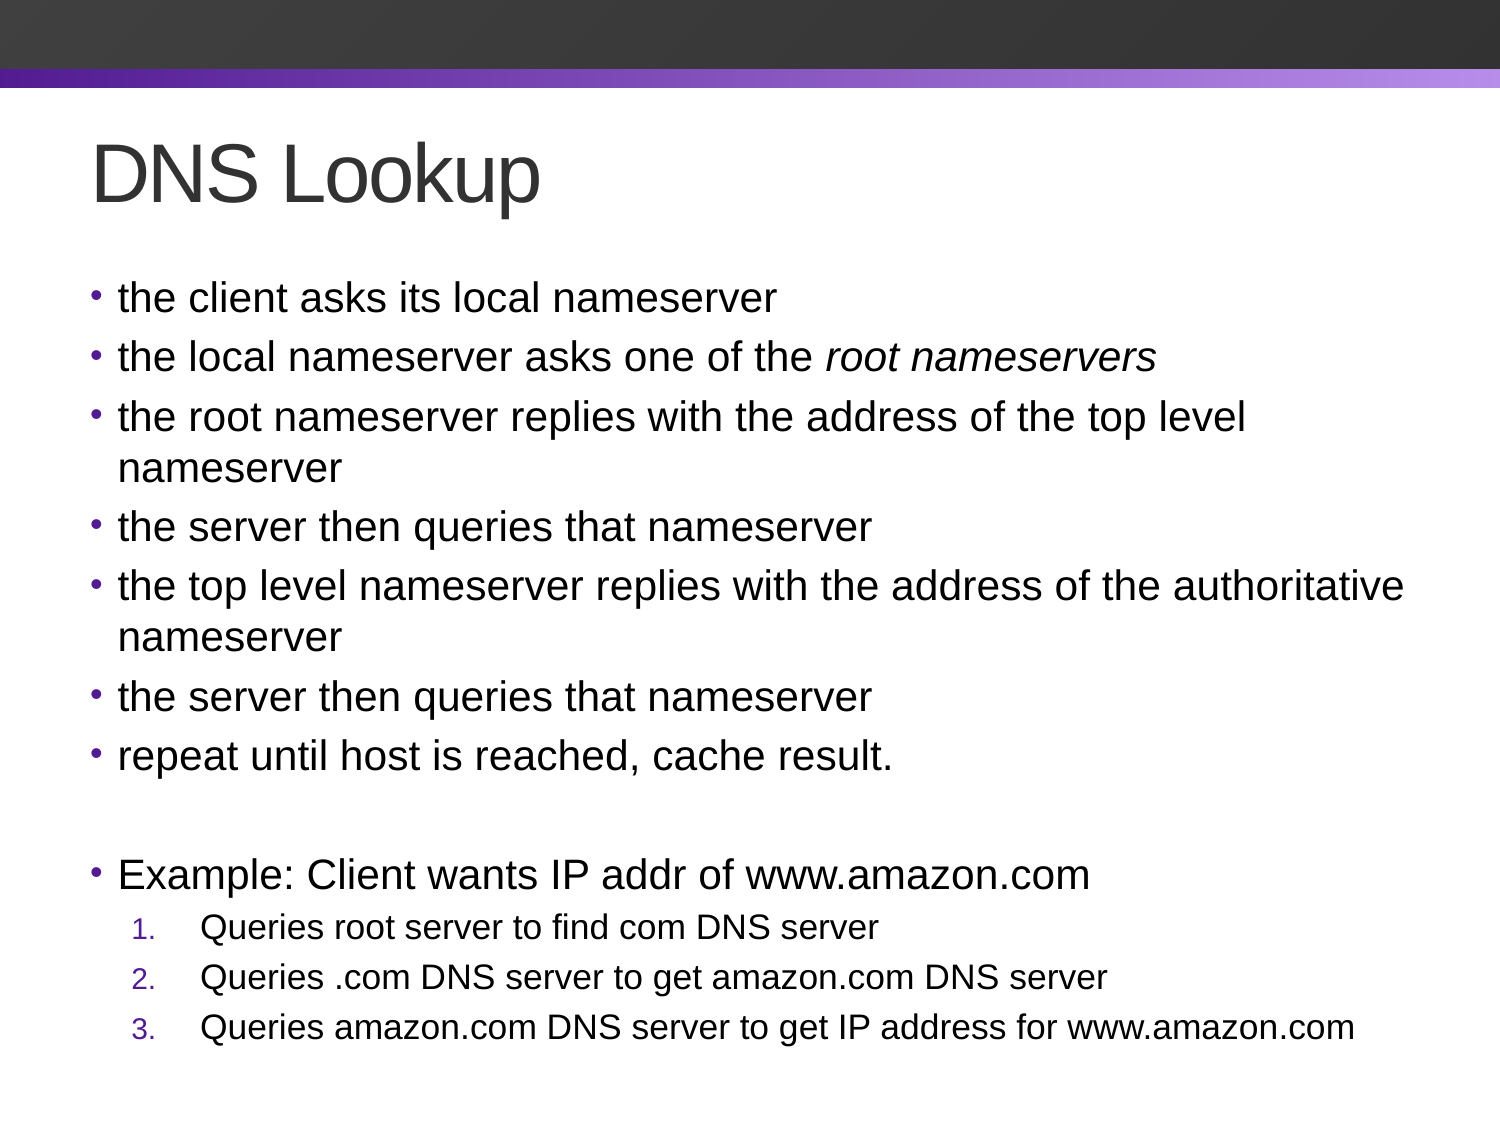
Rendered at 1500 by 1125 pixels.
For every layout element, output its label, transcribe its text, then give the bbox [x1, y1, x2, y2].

list the client asks its local nameserver the local nameserver asks one of the root nameservers the root nameserver replies with the address of the top level nameserver the server then queries that nameserver the top level nameserver replies with the address of the authoritative nameserver the server then queries that nameserver repeat until host is reached, cache result. Example: Client wants IP addr of www.amazon.com Queries root server to find com DNS server Queries .com DNS server to get amazon.com DNS server Queries amazon.com DNS server to get IP address for www.amazon.com [75, 262, 1425, 1063]
title DNS Lookup [75, 87, 1425, 250]
